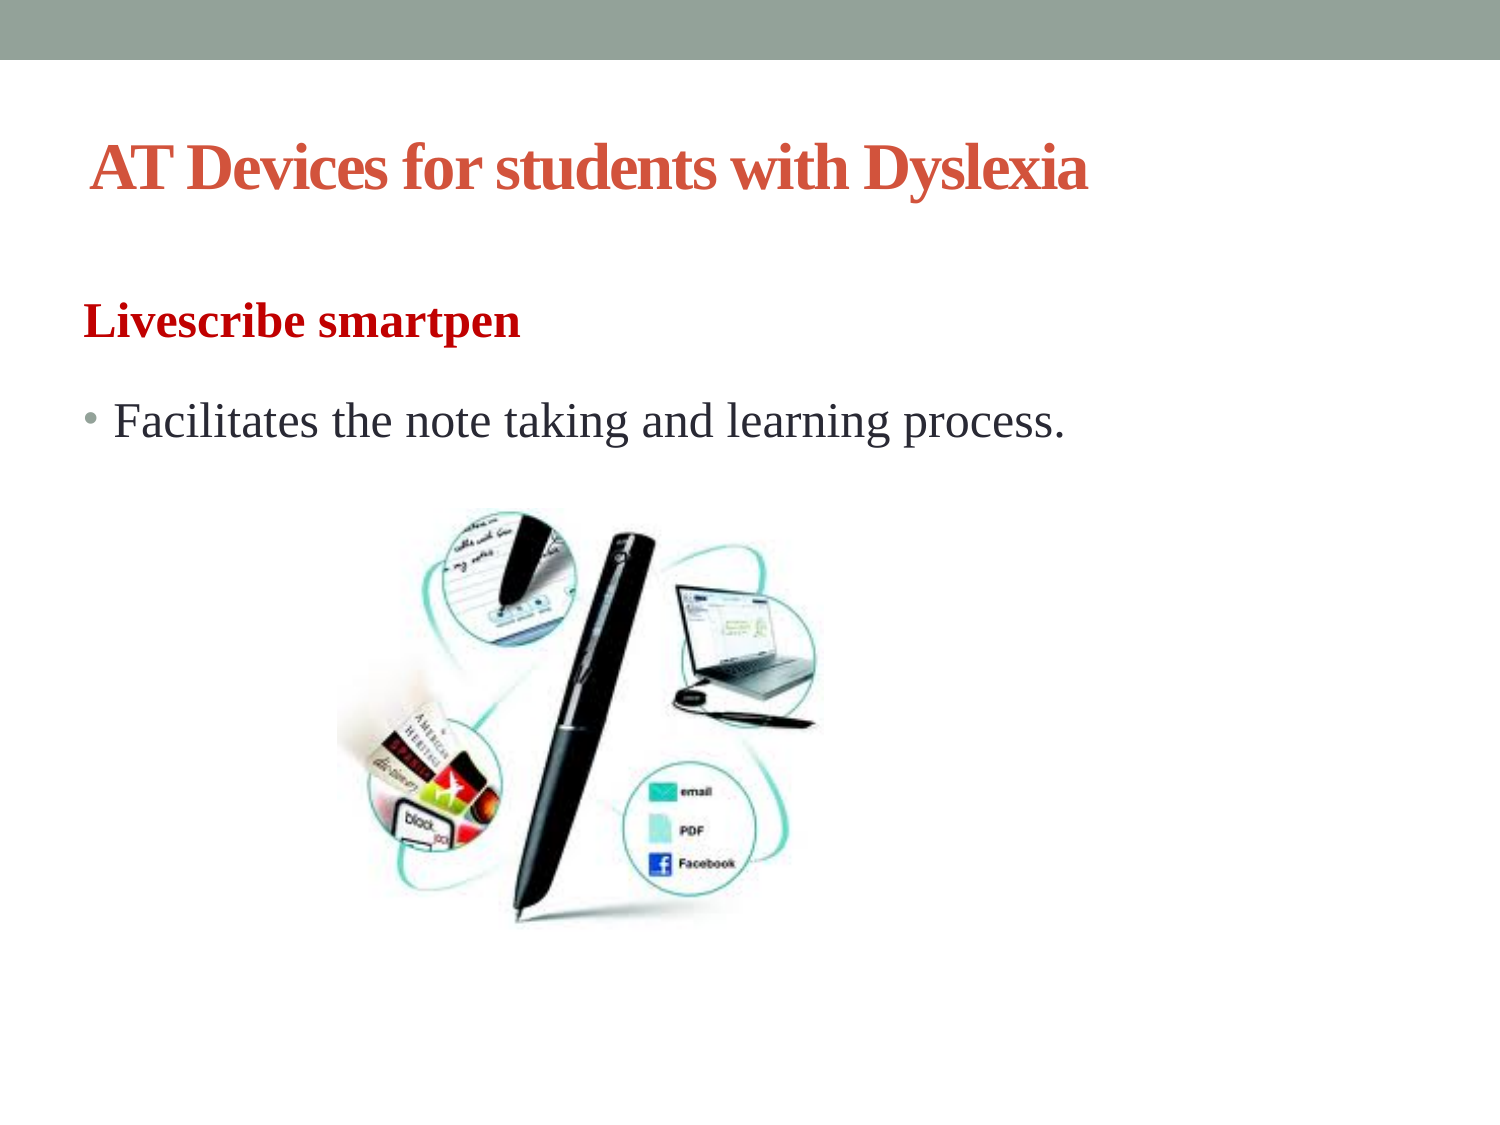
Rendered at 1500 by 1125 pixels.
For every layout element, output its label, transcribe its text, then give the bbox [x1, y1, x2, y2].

picture [337, 508, 824, 935]
title AT Devices for students with Dyslexia [74, 87, 1112, 238]
list Livescribe smartpen Facilitates the note taking and learning process. [68, 249, 1119, 1100]
